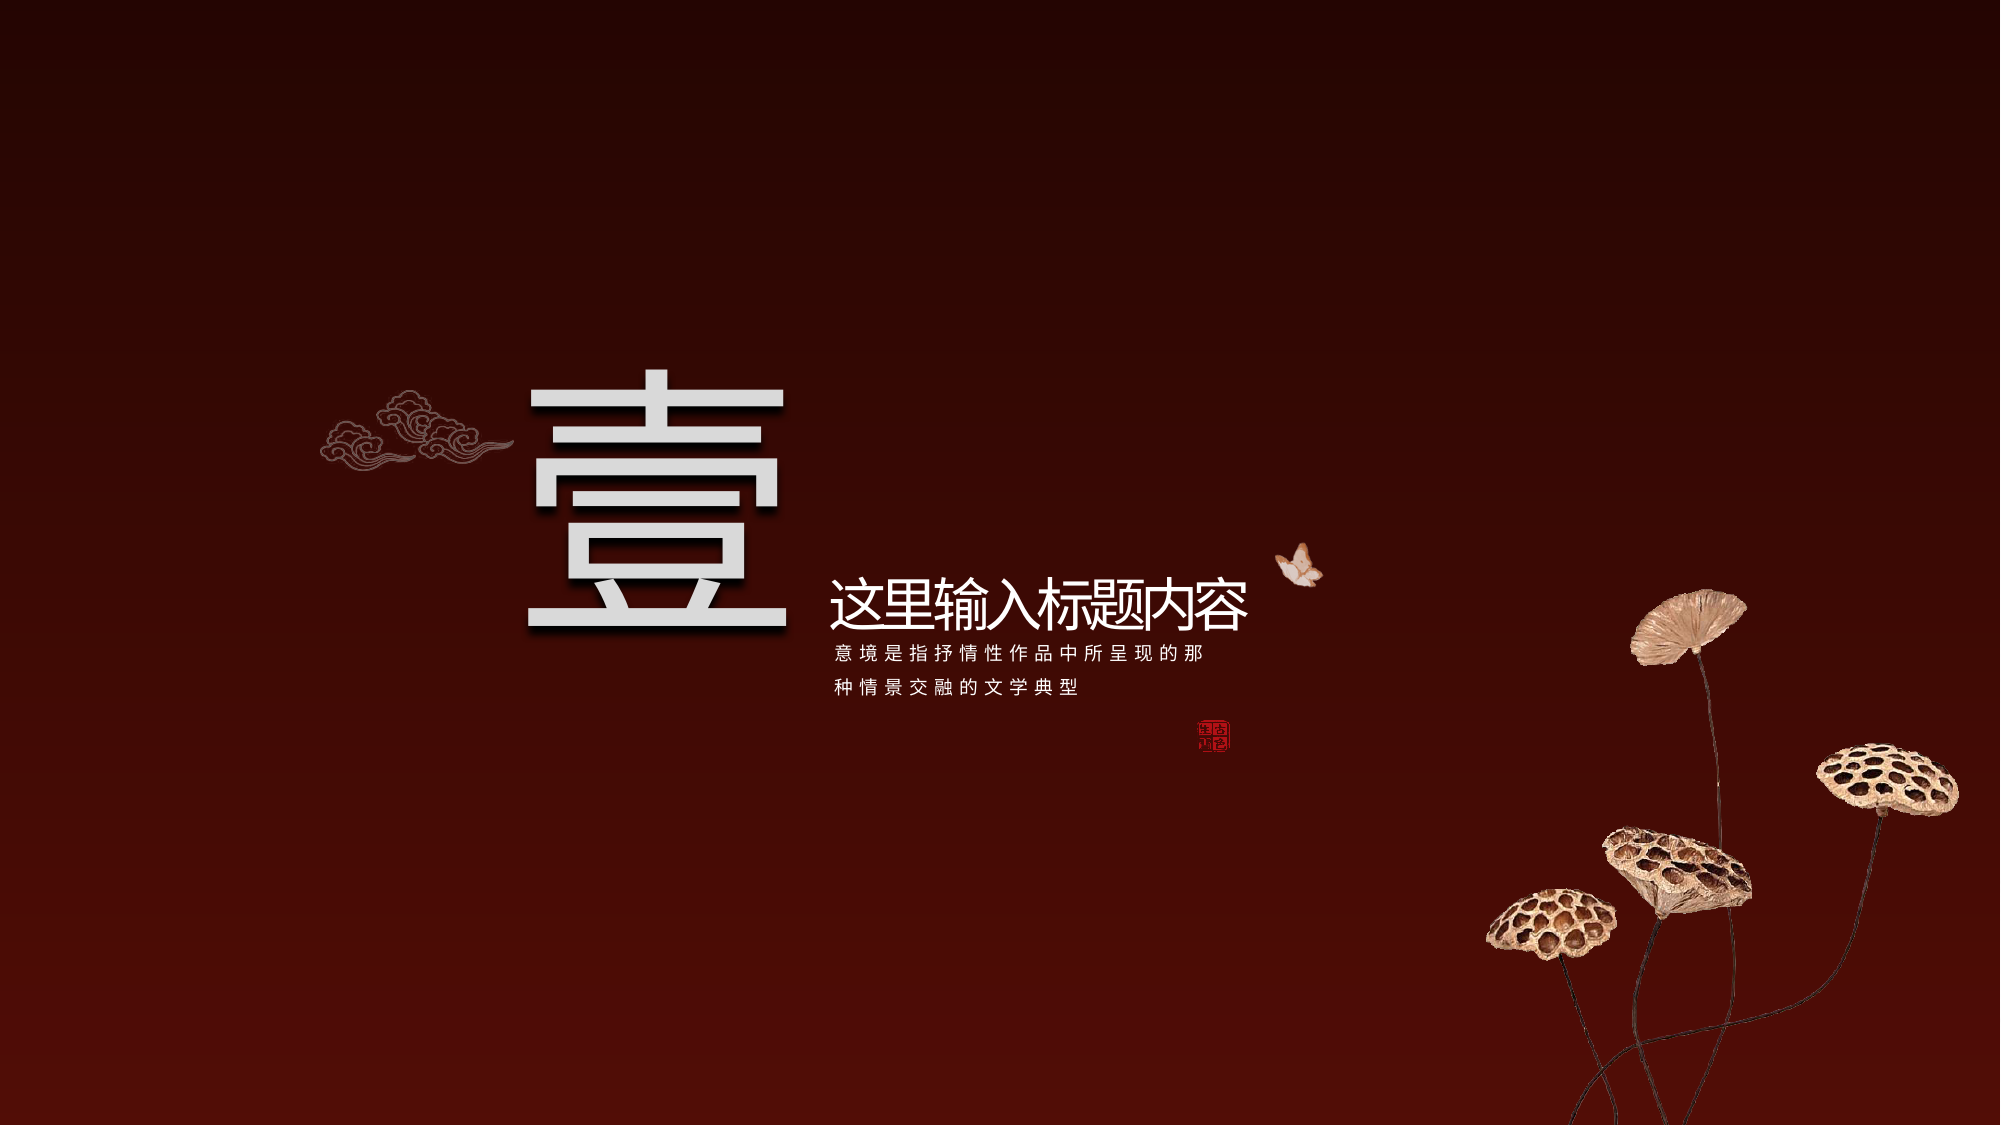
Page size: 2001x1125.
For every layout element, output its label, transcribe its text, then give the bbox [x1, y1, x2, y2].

text_box 意境是指抒情性作品中所呈现的那种情景交融的文学典型 [819, 646, 1231, 706]
picture [1392, 517, 2000, 1125]
picture [1265, 513, 1337, 624]
text_box 壹 [498, 316, 816, 677]
picture [1195, 719, 1231, 753]
text_box 这里输入标题内容 [813, 560, 1265, 646]
picture [320, 390, 514, 471]
text_box [0, 0, 2000, 1125]
